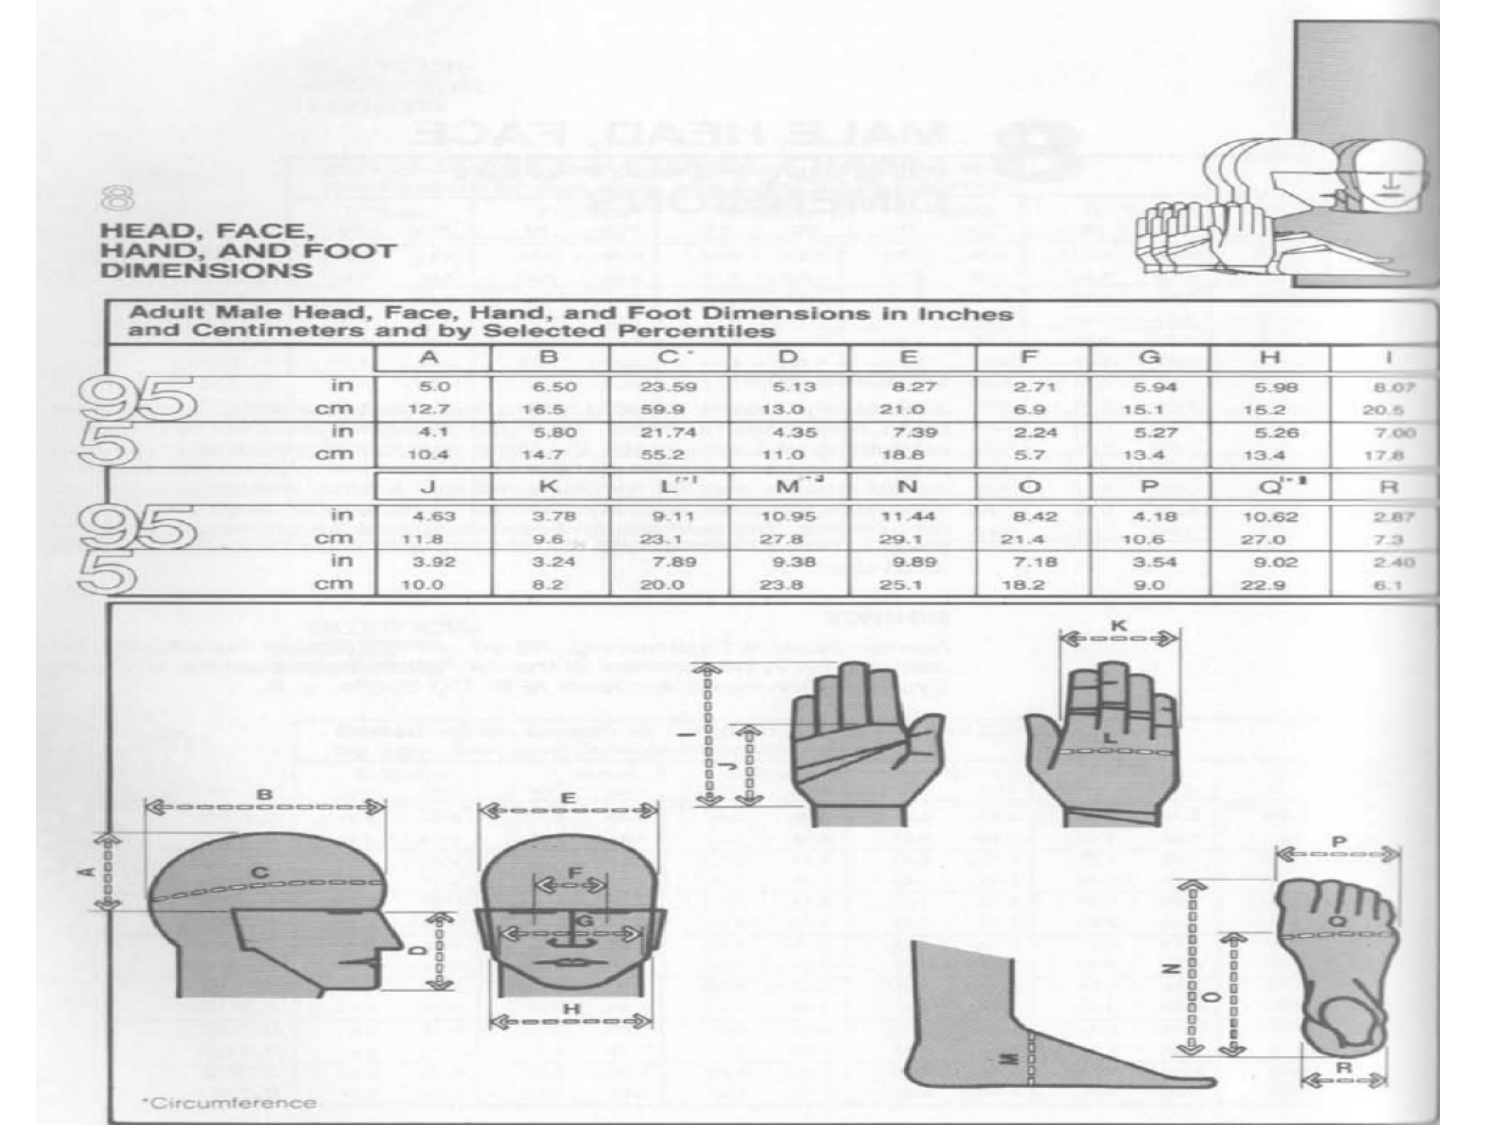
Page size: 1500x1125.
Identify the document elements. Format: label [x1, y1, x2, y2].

list [35, 0, 1441, 1125]
